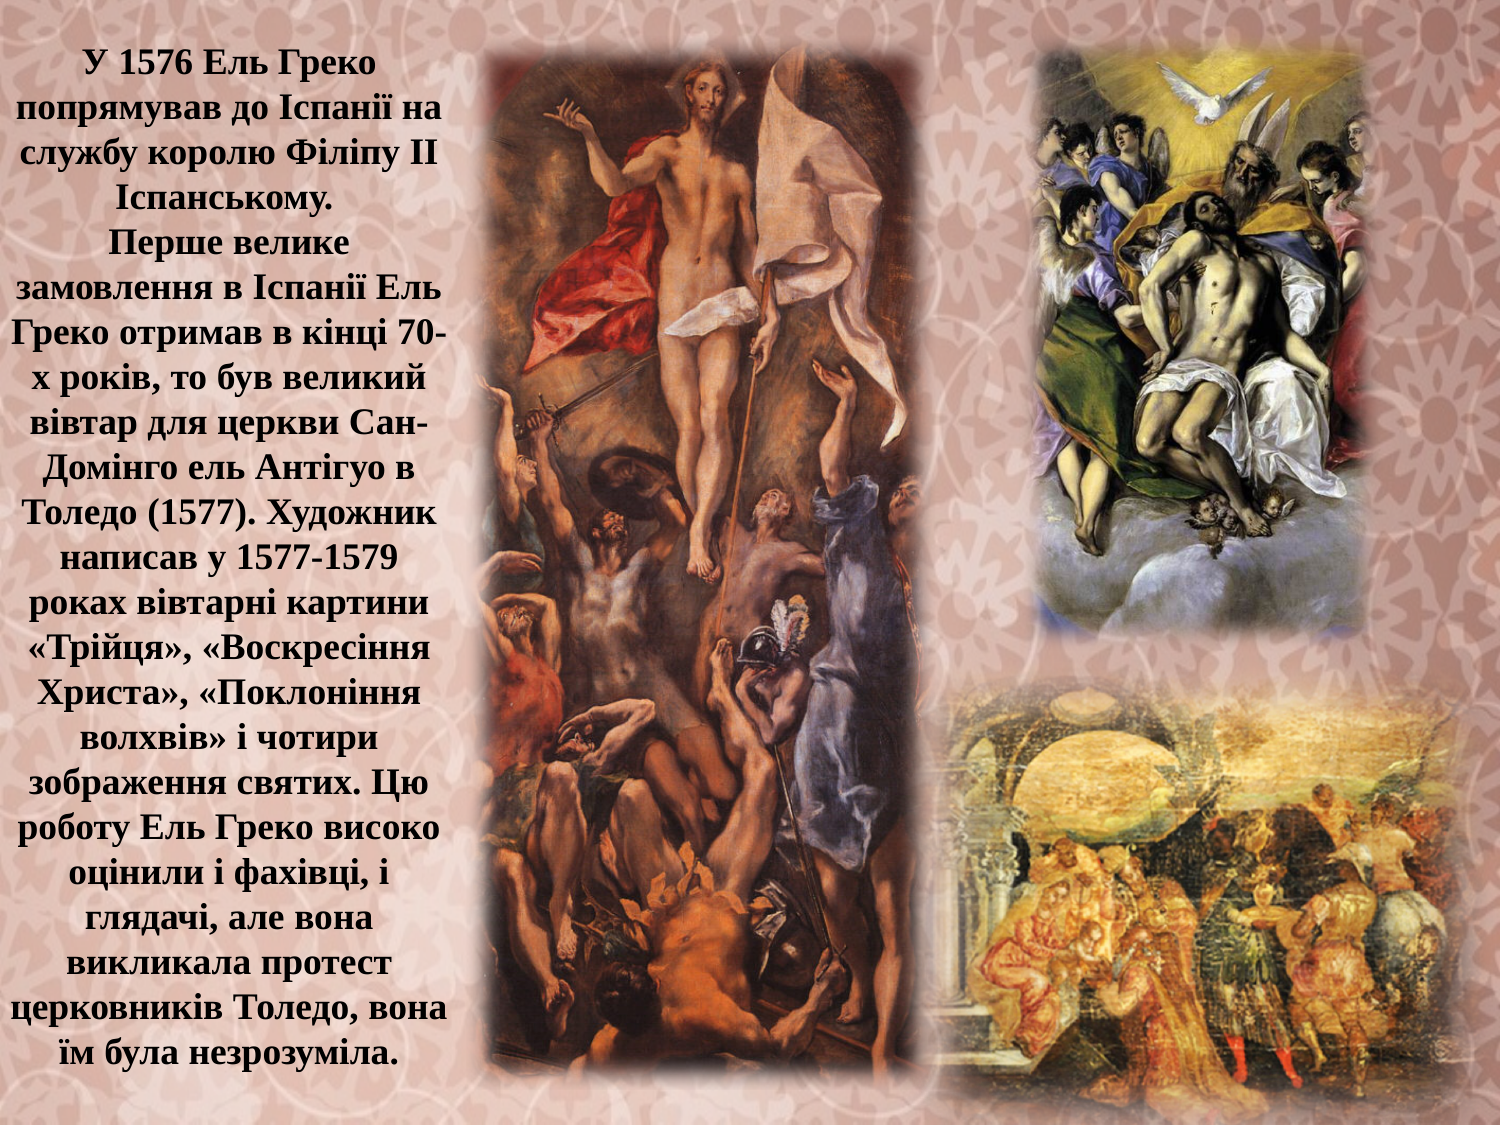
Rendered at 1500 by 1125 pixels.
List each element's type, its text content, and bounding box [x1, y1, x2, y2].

text_box У 1576 Ель Греко попрямував до Іспанії на службу королю Філіпу II Іспанському. Перше велике замовлення в Іспанії Ель Греко отримав в кінці 70-х років, то був великий вівтар для церкви Сан-Домінго ель Антігуо в Толедо (1577). Художник написав у 1577-1579 роках вівтарні картини «Трійця», «Воскресіння Христа», «Поклоніння волхвів» і чотири зображення святих. Цю роботу Ель Греко високо оцінили і фахівці, і глядачі, але вона викликала протест церковників Толедо, вона їм була незрозуміла. [0, 29, 465, 1080]
picture [466, 29, 1500, 1125]
